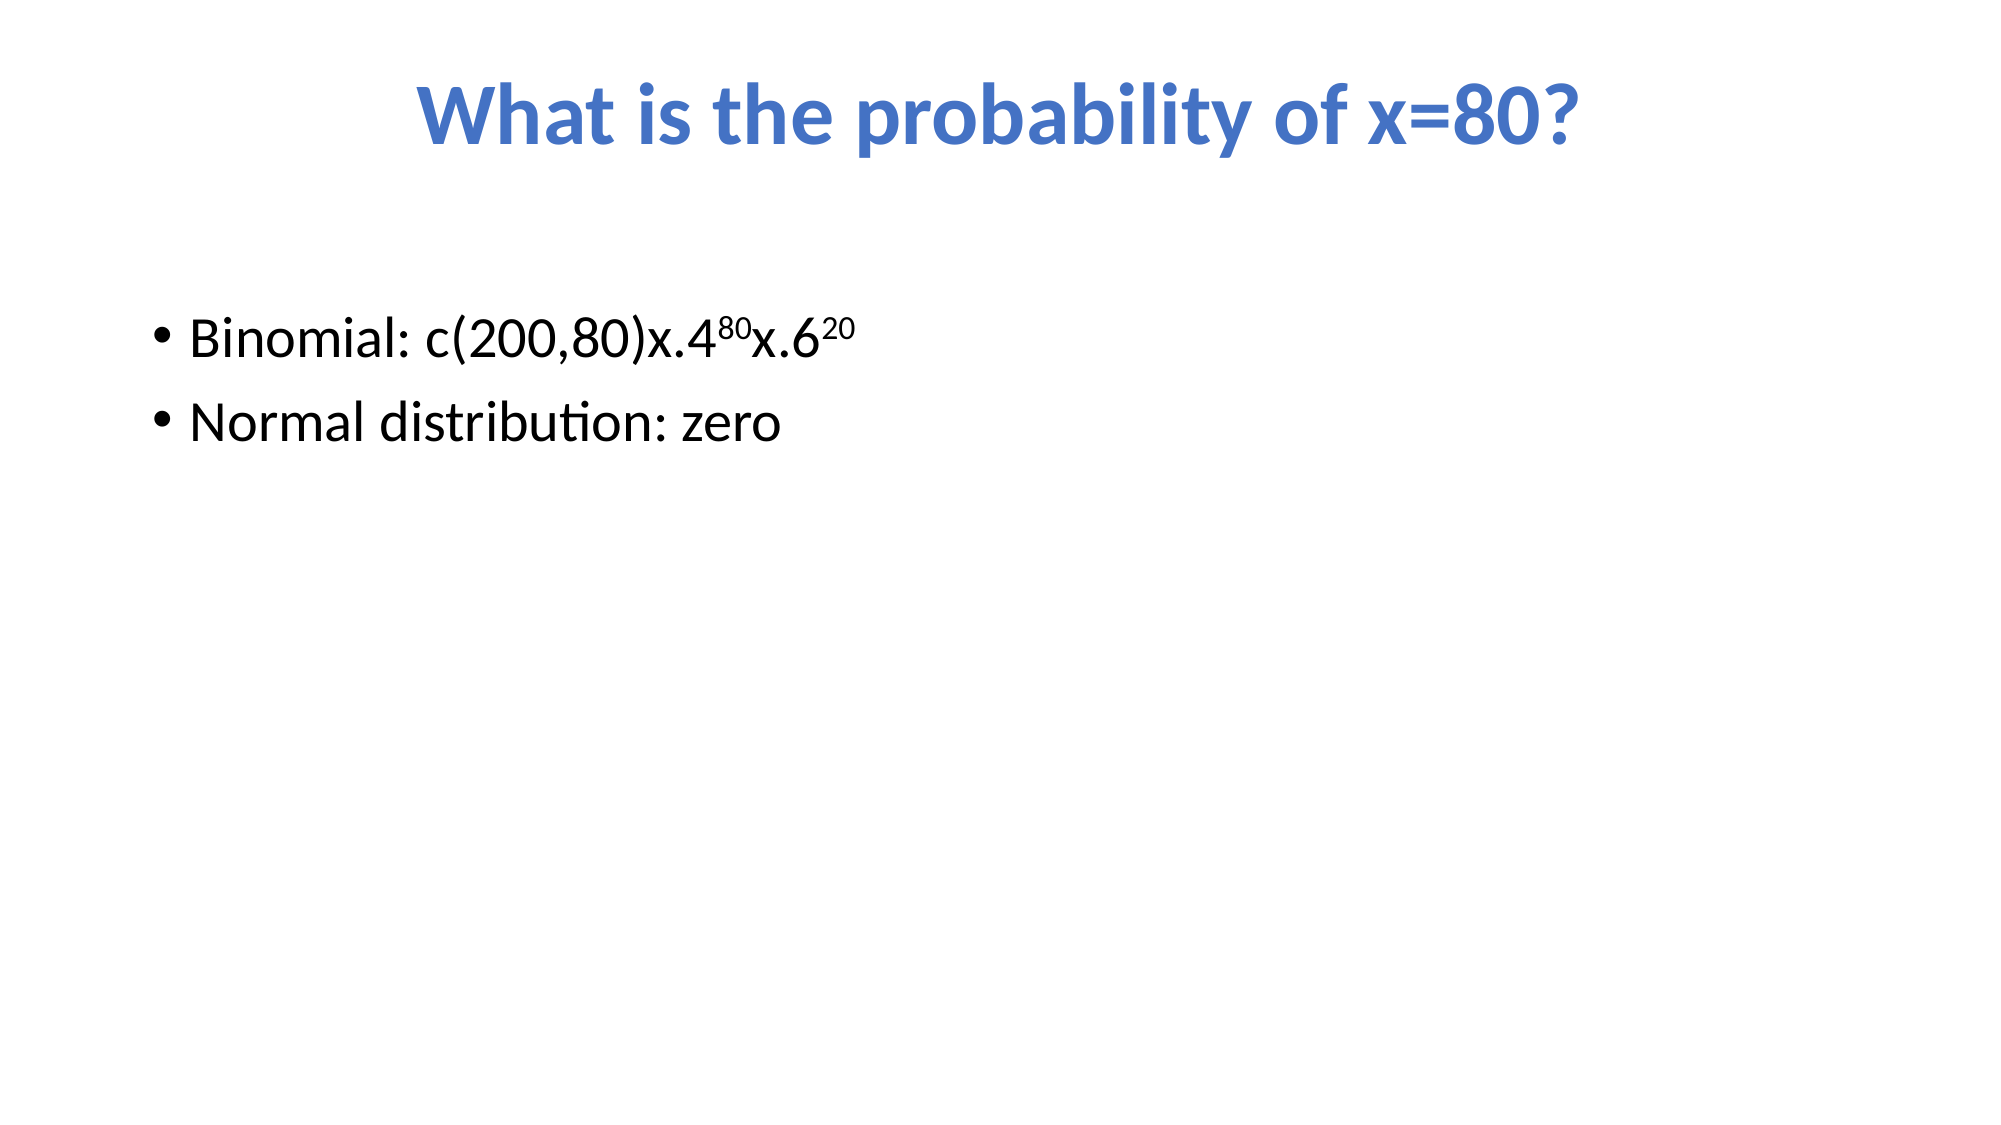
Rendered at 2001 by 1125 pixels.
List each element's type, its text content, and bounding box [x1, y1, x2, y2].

title What is the probability of x=80? [137, 59, 1863, 278]
list Binomial: c(200,80)x.480x.620 Normal distribution: zero [137, 299, 1863, 1014]
